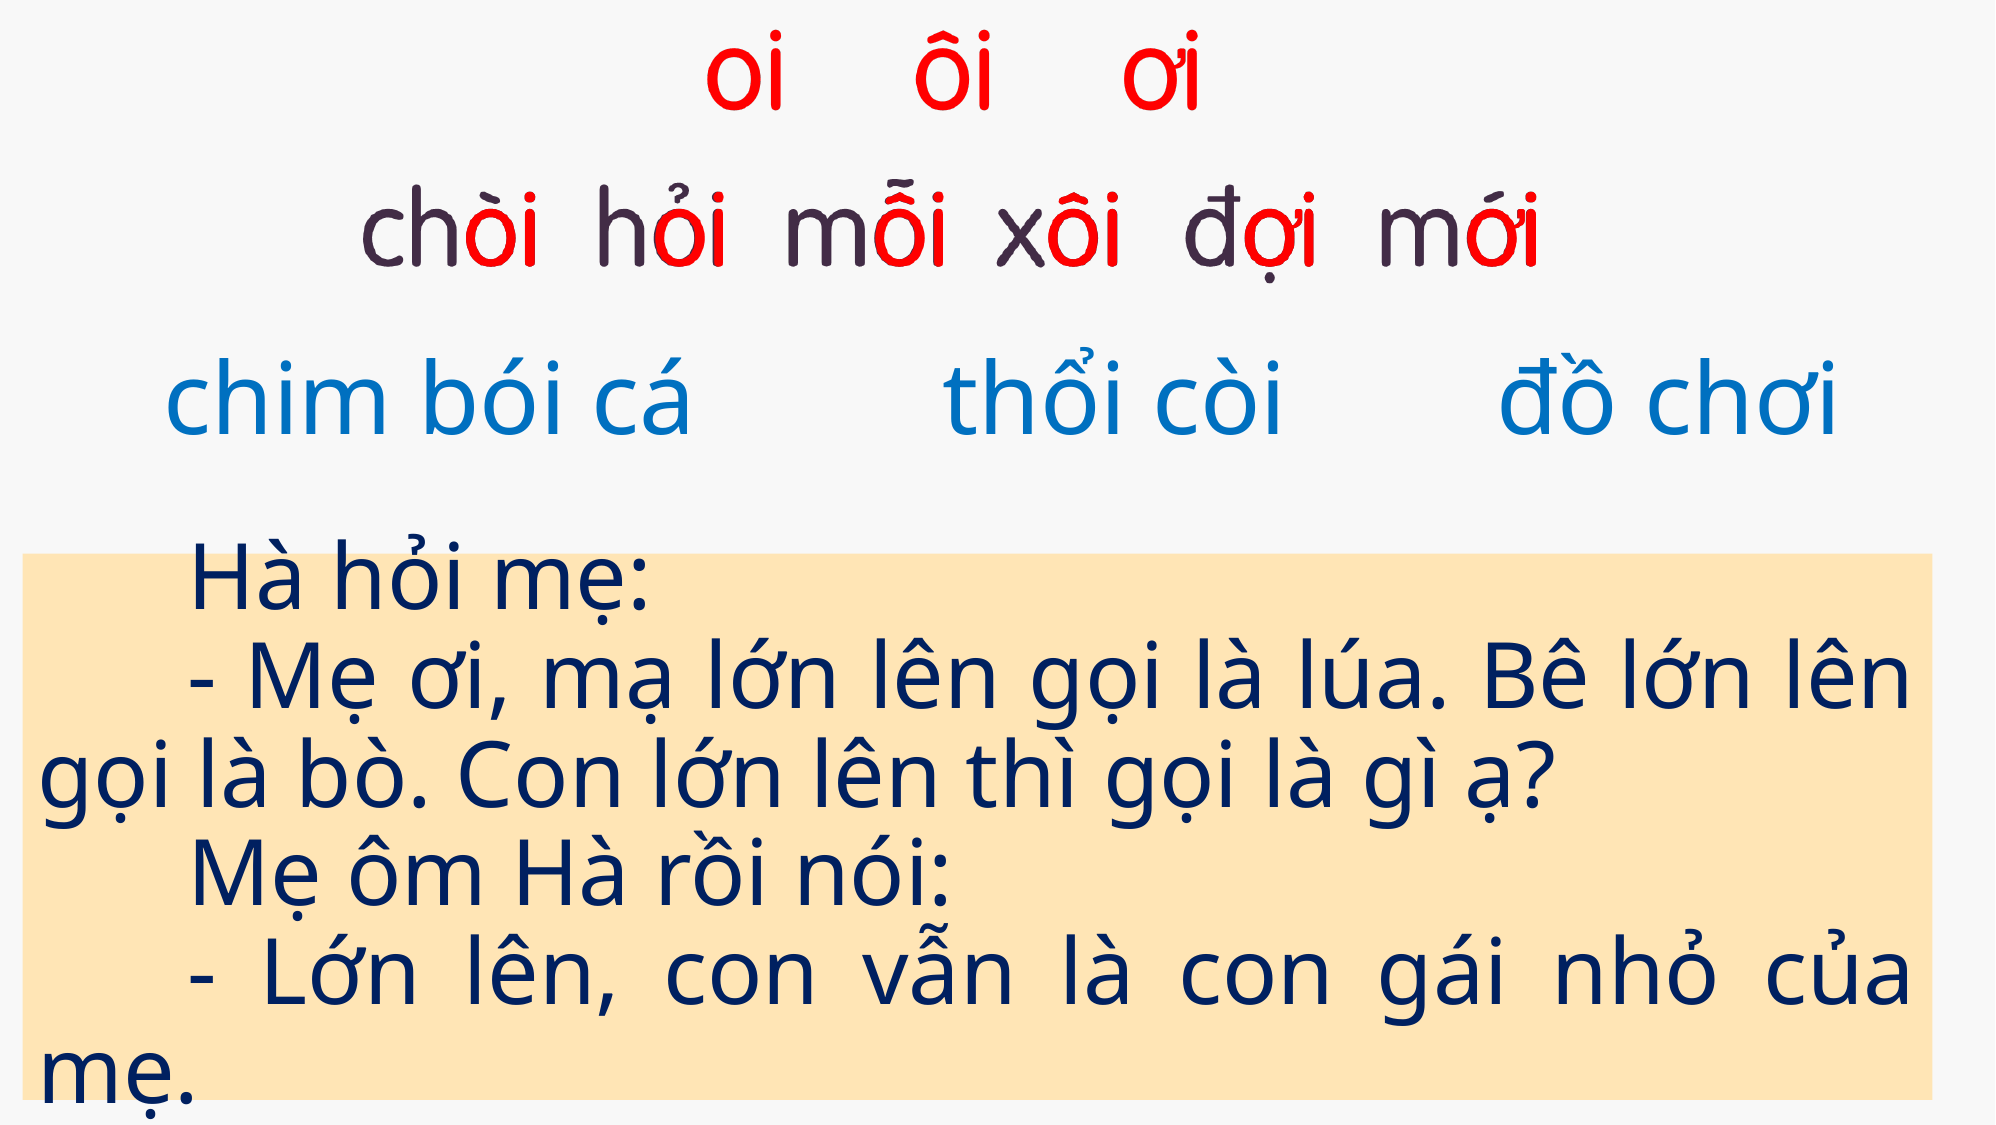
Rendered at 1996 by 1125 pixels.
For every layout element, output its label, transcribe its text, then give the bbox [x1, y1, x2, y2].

text_box thổi còi [810, 360, 1420, 475]
picture [243, 0, 1663, 352]
text_box đồ chơi [1420, 330, 1974, 475]
text_box chim bói cá [0, 348, 903, 457]
text_box Hà hỏi mẹ: - Mẹ ơi, mạ lớn lên gọi là lúa. Bê lớn lên gọi là bò. Con lớn lên thì gọi là gì ạ? Mẹ ôm Hà rồi nói: - Lớn lên, con vẫn là con gái nhỏ của mẹ. [22, 553, 1933, 1100]
